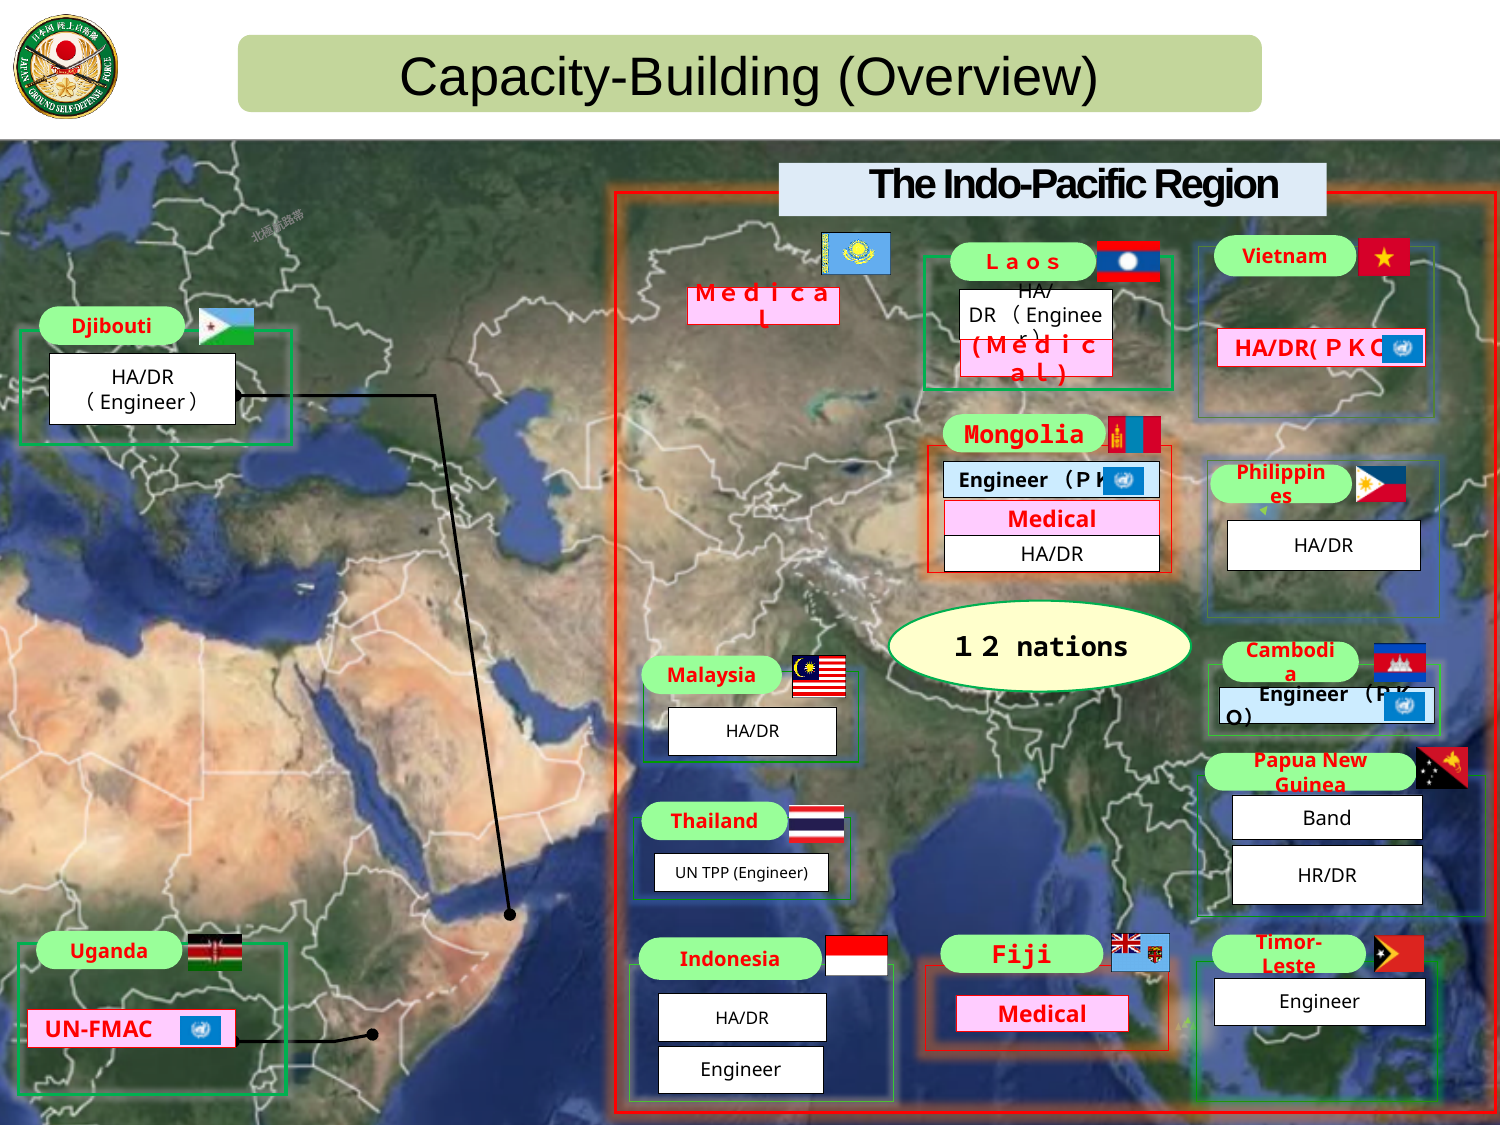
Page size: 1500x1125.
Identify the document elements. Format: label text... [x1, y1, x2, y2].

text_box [1198, 238, 1435, 418]
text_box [638, 935, 888, 980]
picture [13, 14, 118, 119]
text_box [1184, 934, 1438, 1102]
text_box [942, 414, 1161, 453]
picture [0, 135, 1500, 1125]
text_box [1197, 747, 1486, 917]
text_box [641, 655, 859, 763]
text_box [1207, 460, 1440, 618]
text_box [1208, 641, 1441, 736]
text_box Capacity-Building (Overview) [237, 34, 1262, 113]
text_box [633, 805, 851, 900]
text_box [655, 230, 873, 338]
